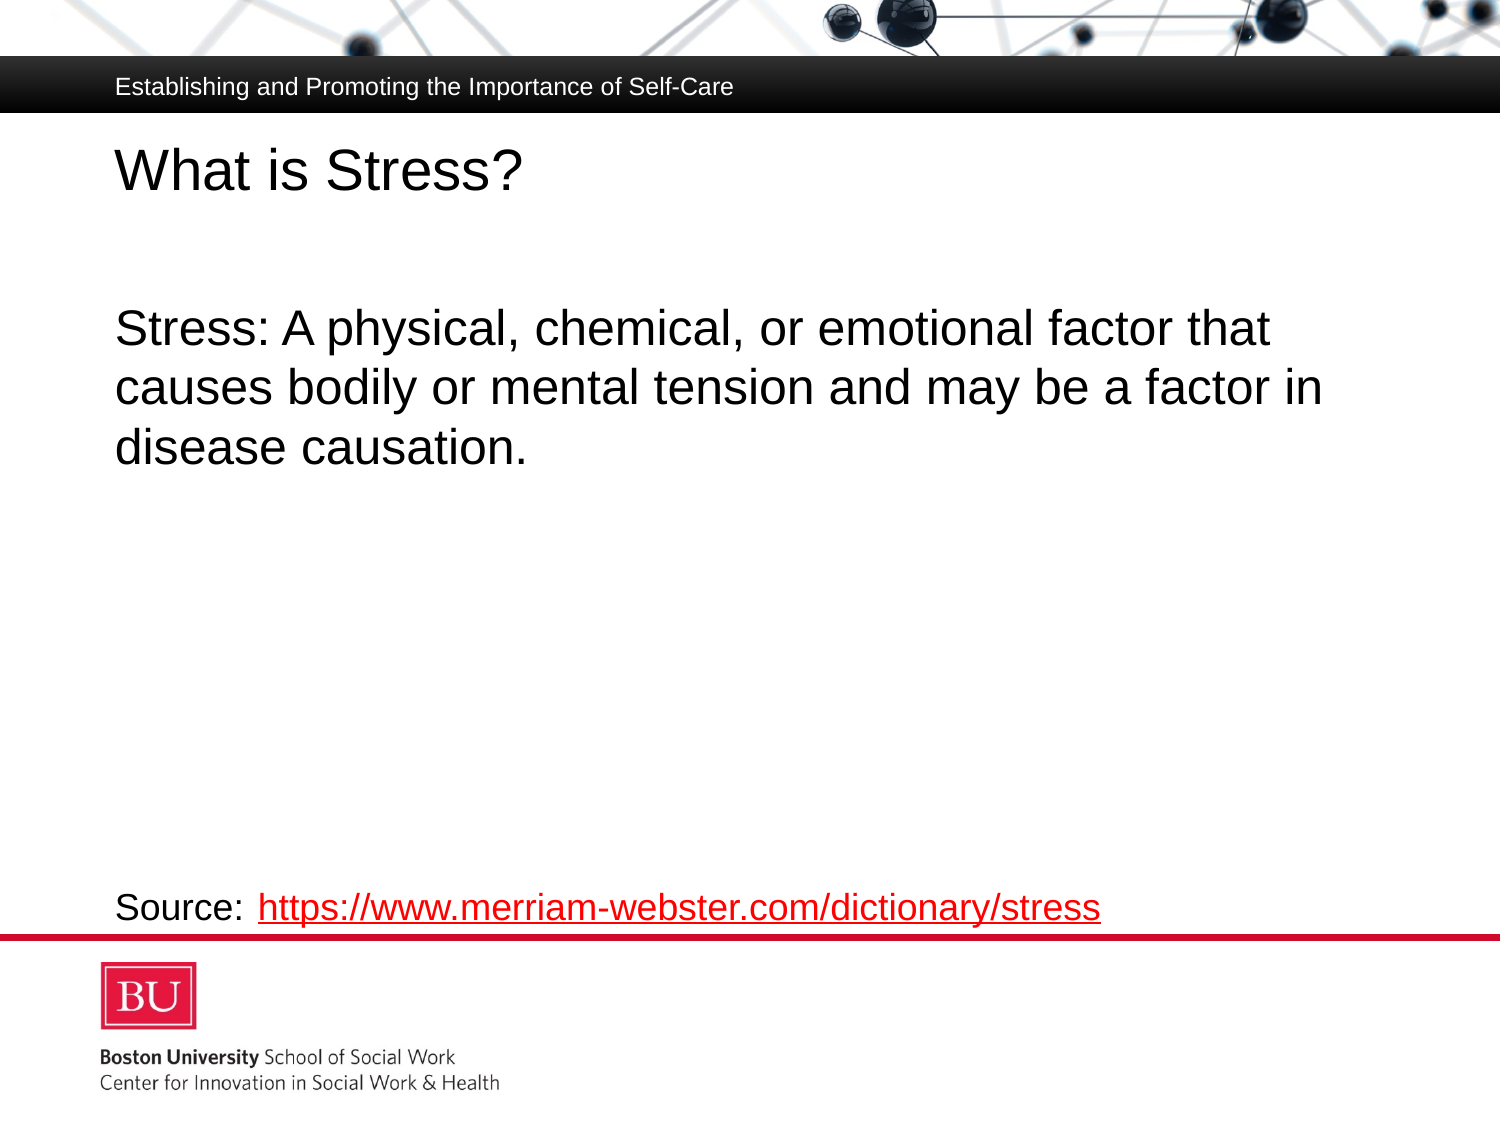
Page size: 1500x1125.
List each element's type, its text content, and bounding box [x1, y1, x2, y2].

picture [0, 0, 1500, 56]
list Stress: A physical, chemical, or emotional factor that causes bodily or mental tension and may be a factor in disease causation. Source: https://www.merriam-webster.com/dictionary/stress [99, 287, 1400, 925]
picture [99, 962, 500, 1095]
footer Establishing and Promoting the Importance of Self-Care [99, 62, 938, 113]
title What is Stress? [99, 125, 1400, 238]
